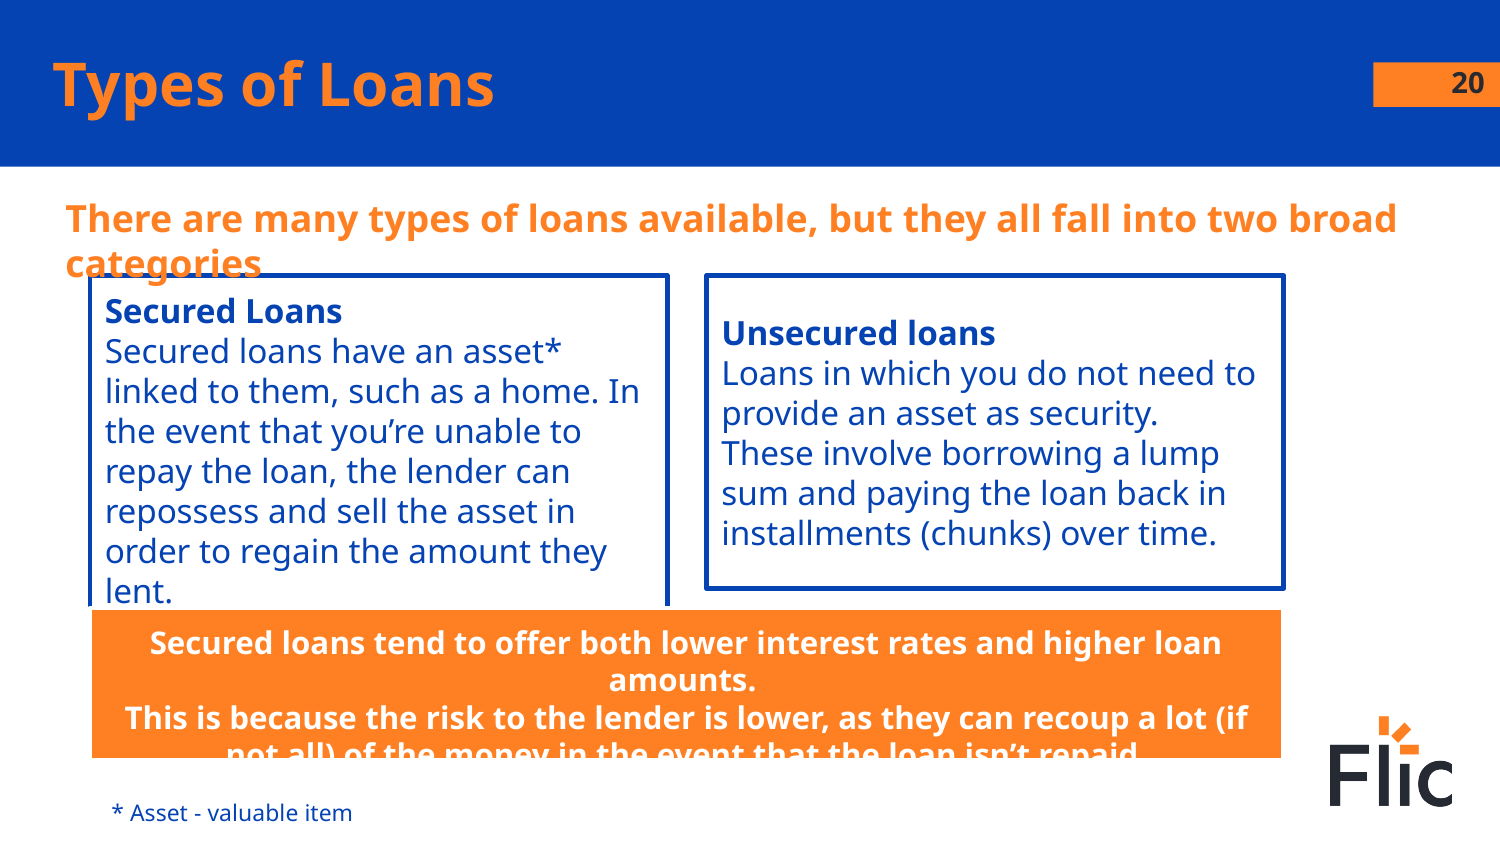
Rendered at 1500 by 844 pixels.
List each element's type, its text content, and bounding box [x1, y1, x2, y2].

text_box There are many types of loans available, but they all fall into two broad categories [50, 179, 1450, 300]
text_box Unsecured loans Loans in which you do not need to provide an asset as security. These involve borrowing a lump sum and paying the loan back in installments (chunks) over time. [706, 275, 1284, 589]
text_box Secured Loans Secured loans have an asset* linked to them, such as a home. In the event that you’re unable to repay the loan, the lender can repossess and sell the asset in order to regain the amount they lent. [89, 300, 668, 608]
picture [1330, 716, 1452, 807]
text_box * Asset - valuable item [96, 784, 1000, 840]
text_box Secured loans tend to offer both lower interest rates and higher loan amounts. This is because the risk to the lender is lower, as they can recoup a lot (if not all) of the money in the event that the loan isn’t repaid. [89, 608, 1284, 761]
slide_number ‹#› [1410, 49, 1500, 115]
title Types of Loans [37, 39, 974, 125]
